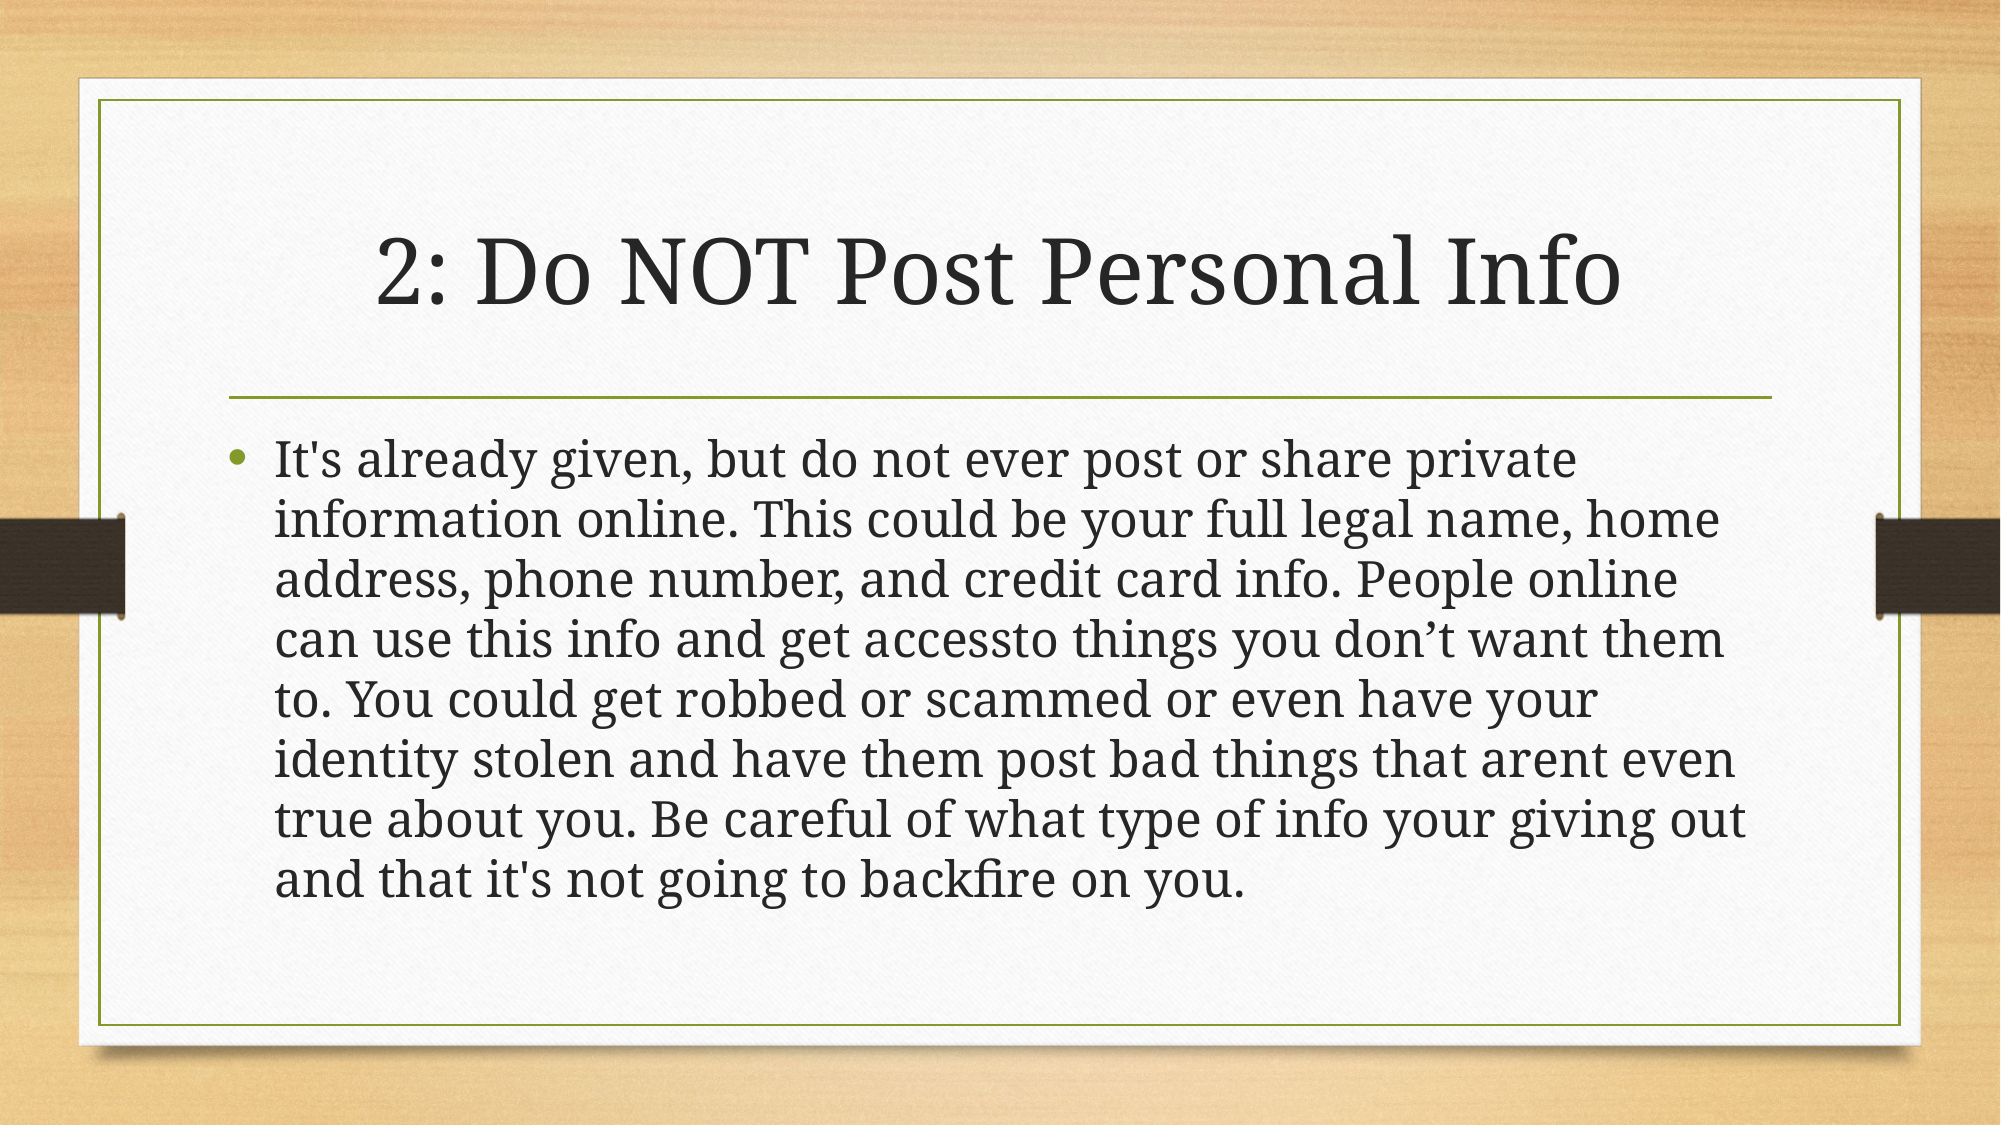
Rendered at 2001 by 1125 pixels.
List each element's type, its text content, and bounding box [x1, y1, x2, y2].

list It's already given, but do not ever post or share private information online. This could be your full legal name, home address, phone number, and credit card info. People online can use this info and get accessto things you don’t want them to. You could get robbed or scammed or even have your identity stolen and have them post bad things that arent even true about you. Be careful of what type of info your giving out and that it's not going to backfire on you. [212, 419, 1788, 964]
picture [0, 0, 2001, 1125]
title 2: Do NOT Post Personal Info [212, 161, 1788, 375]
